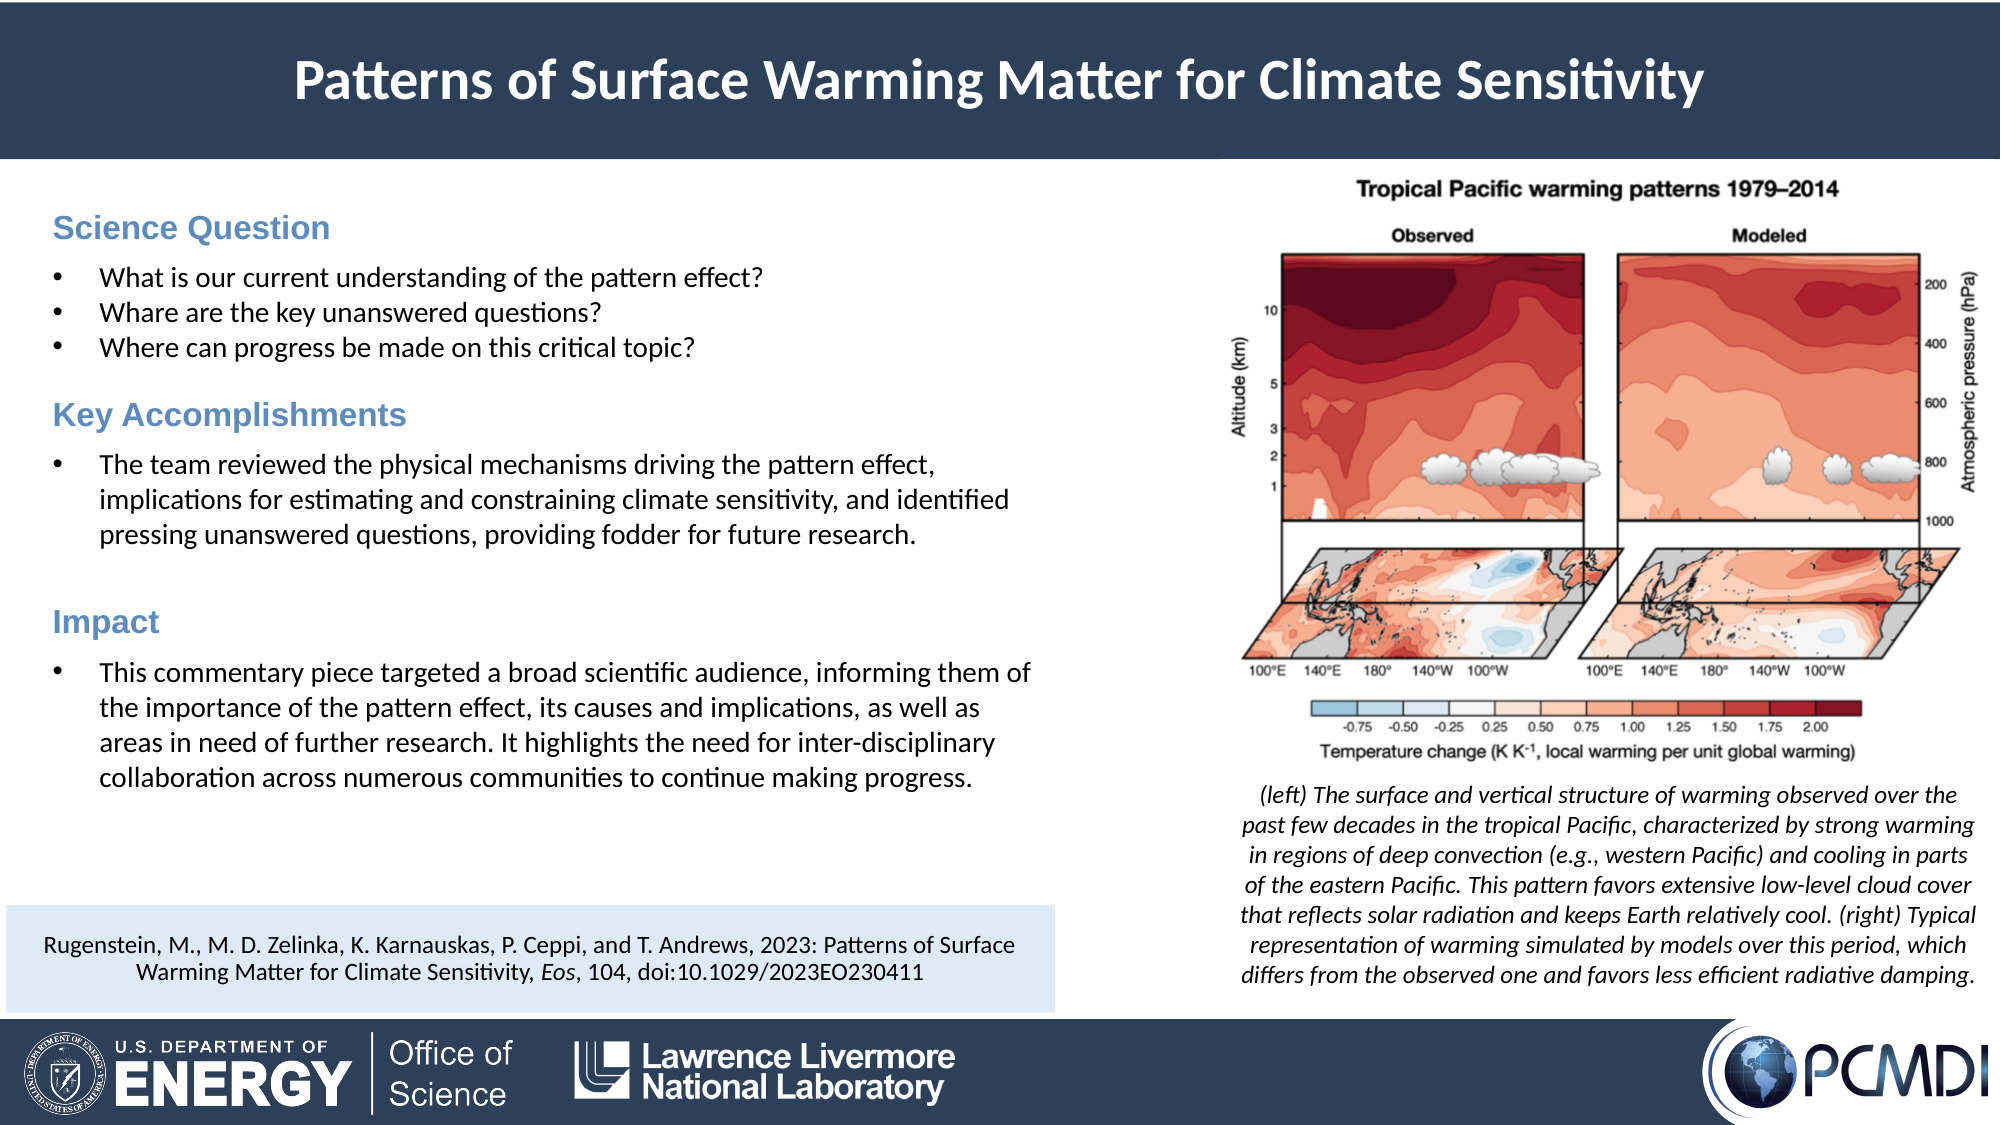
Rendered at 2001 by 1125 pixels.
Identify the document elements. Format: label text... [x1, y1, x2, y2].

text_box (left) The surface and vertical structure of warming observed over the past few decades in the tropical Pacific, characterized by strong warming in regions of deep convection (e.g., western Pacific) and cooling in parts of the eastern Pacific. This pattern favors extensive low-level cloud cover that reflects solar radiation and keeps Earth relatively cool. (right) Typical representation of warming simulated by models over this period, which differs from the observed one and favors less efficient radiative damping. [1224, 772, 1994, 996]
list Science Question What is our current understanding of the pattern effect? Whare are the key unanswered questions? Where can progress be made on this critical topic? Key Accomplishments The team reviewed the physical mechanisms driving the pattern effect, implications for estimating and constraining climate sensitivity, and identified pressing unanswered questions, providing fodder for future research. Impact This commentary piece targeted a broad scientific audience, informing them of the importance of the pattern effect, its causes and implications, as well as areas in need of further research. It highlights the need for inter-disciplinary collaboration across numerous communities to continue making progress. [37, 198, 1055, 885]
list Rugenstein, M., M. D. Zelinka, K. Karnauskas, P. Ceppi, and T. Andrews, 2023: Patterns of Surface Warming Matter for Climate Sensitivity, Eos, 104, doi:10.1029/2023EO230411 [6, 905, 1055, 1013]
picture [24, 1032, 513, 1115]
list Patterns of Surface Warming Matter for Climate Sensitivity [0, 2, 2000, 160]
picture [1220, 159, 1994, 772]
picture [1696, 1016, 2001, 1125]
